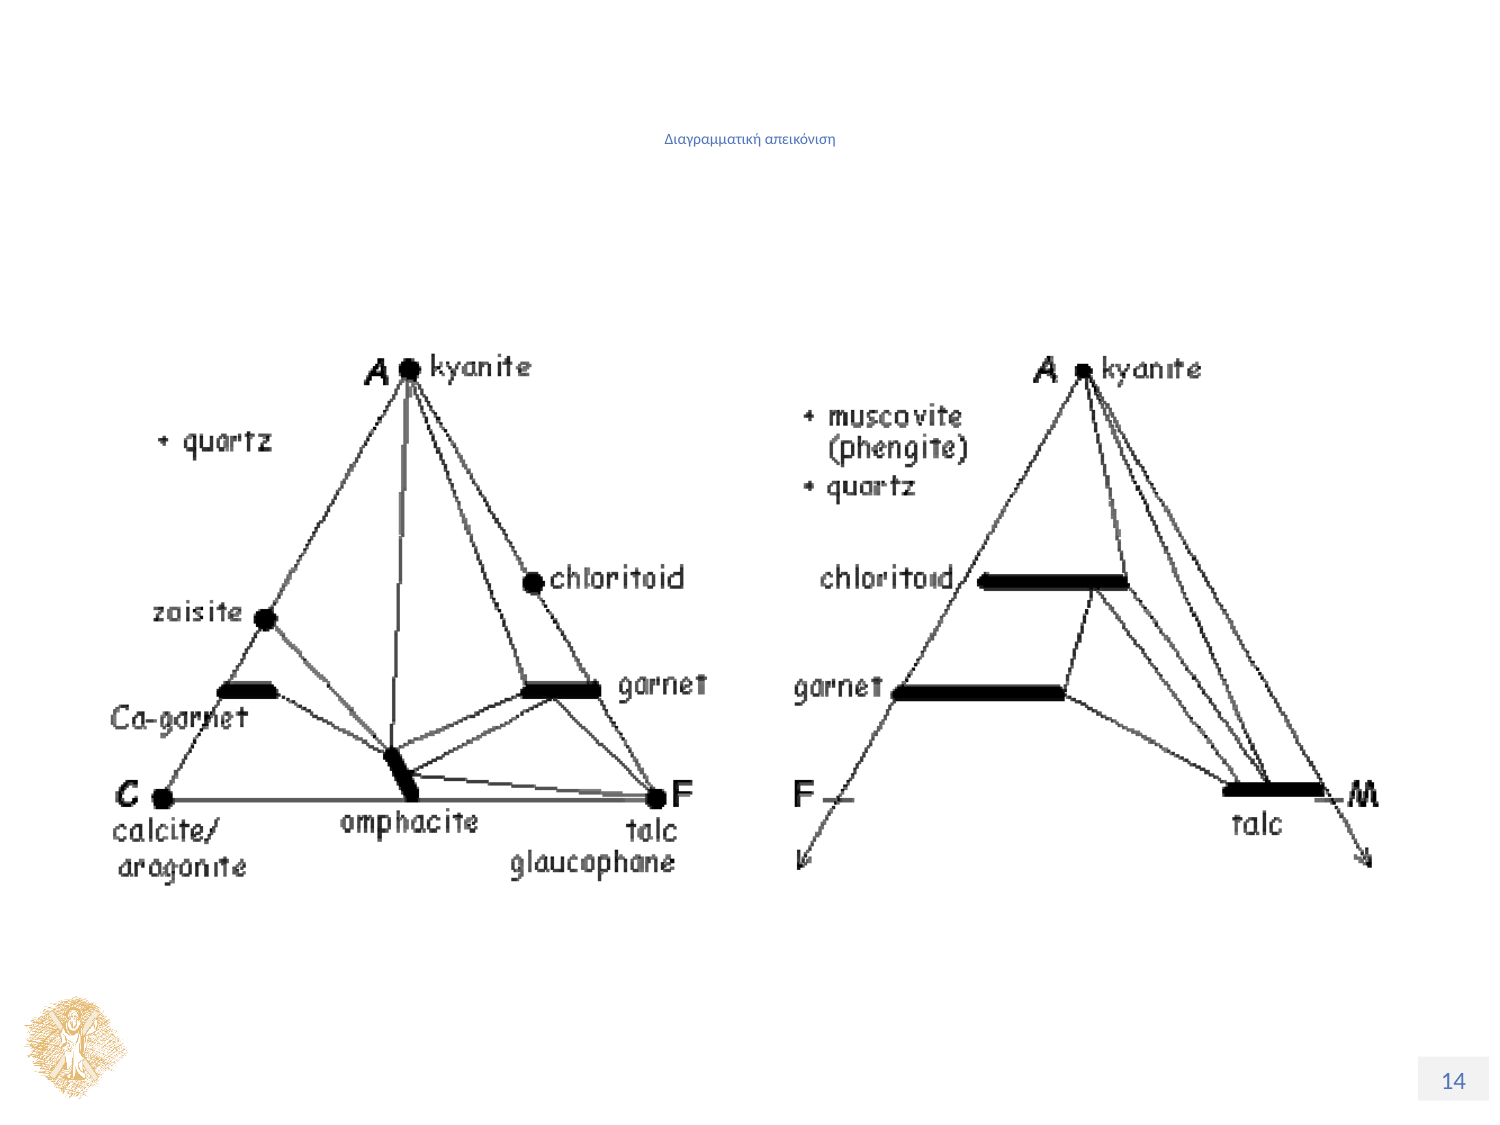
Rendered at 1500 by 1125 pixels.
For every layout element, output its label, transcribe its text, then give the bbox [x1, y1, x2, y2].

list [75, 338, 1427, 916]
picture [17, 986, 137, 1103]
title Διαγραμματική απεικόνιση [75, 45, 1425, 233]
